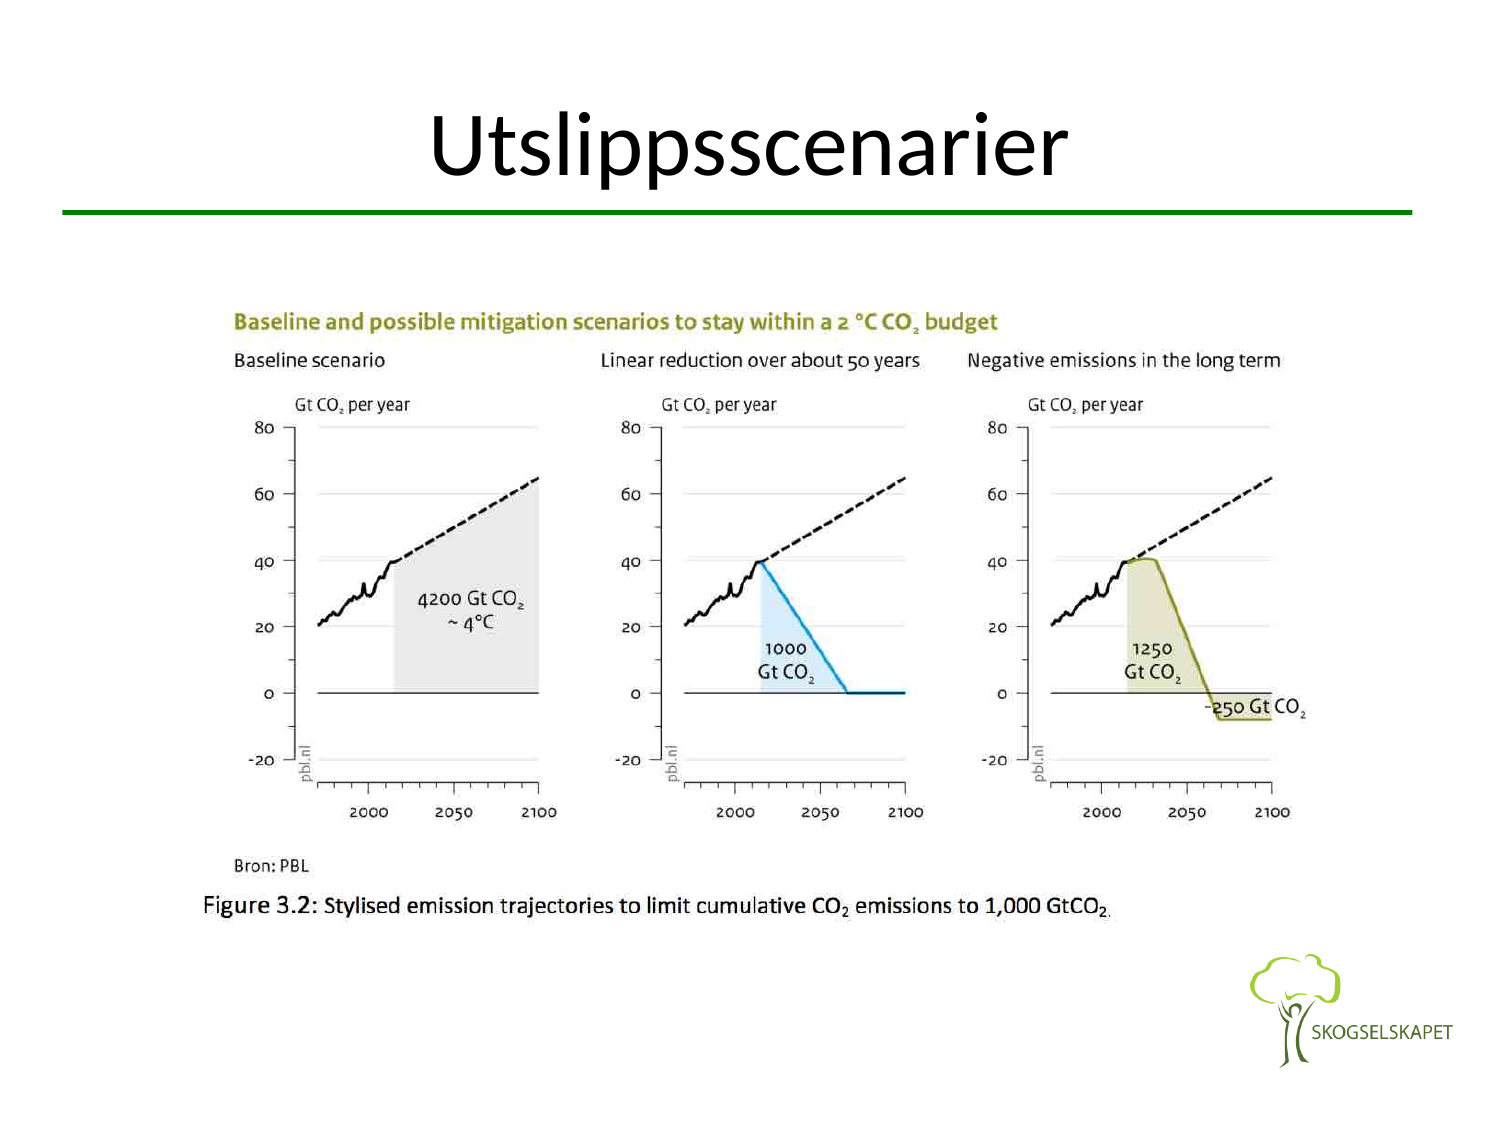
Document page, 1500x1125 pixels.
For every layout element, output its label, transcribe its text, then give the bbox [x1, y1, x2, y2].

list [96, 270, 1373, 943]
title Utslippsscenarier [75, 45, 1425, 233]
picture [1249, 954, 1453, 1069]
